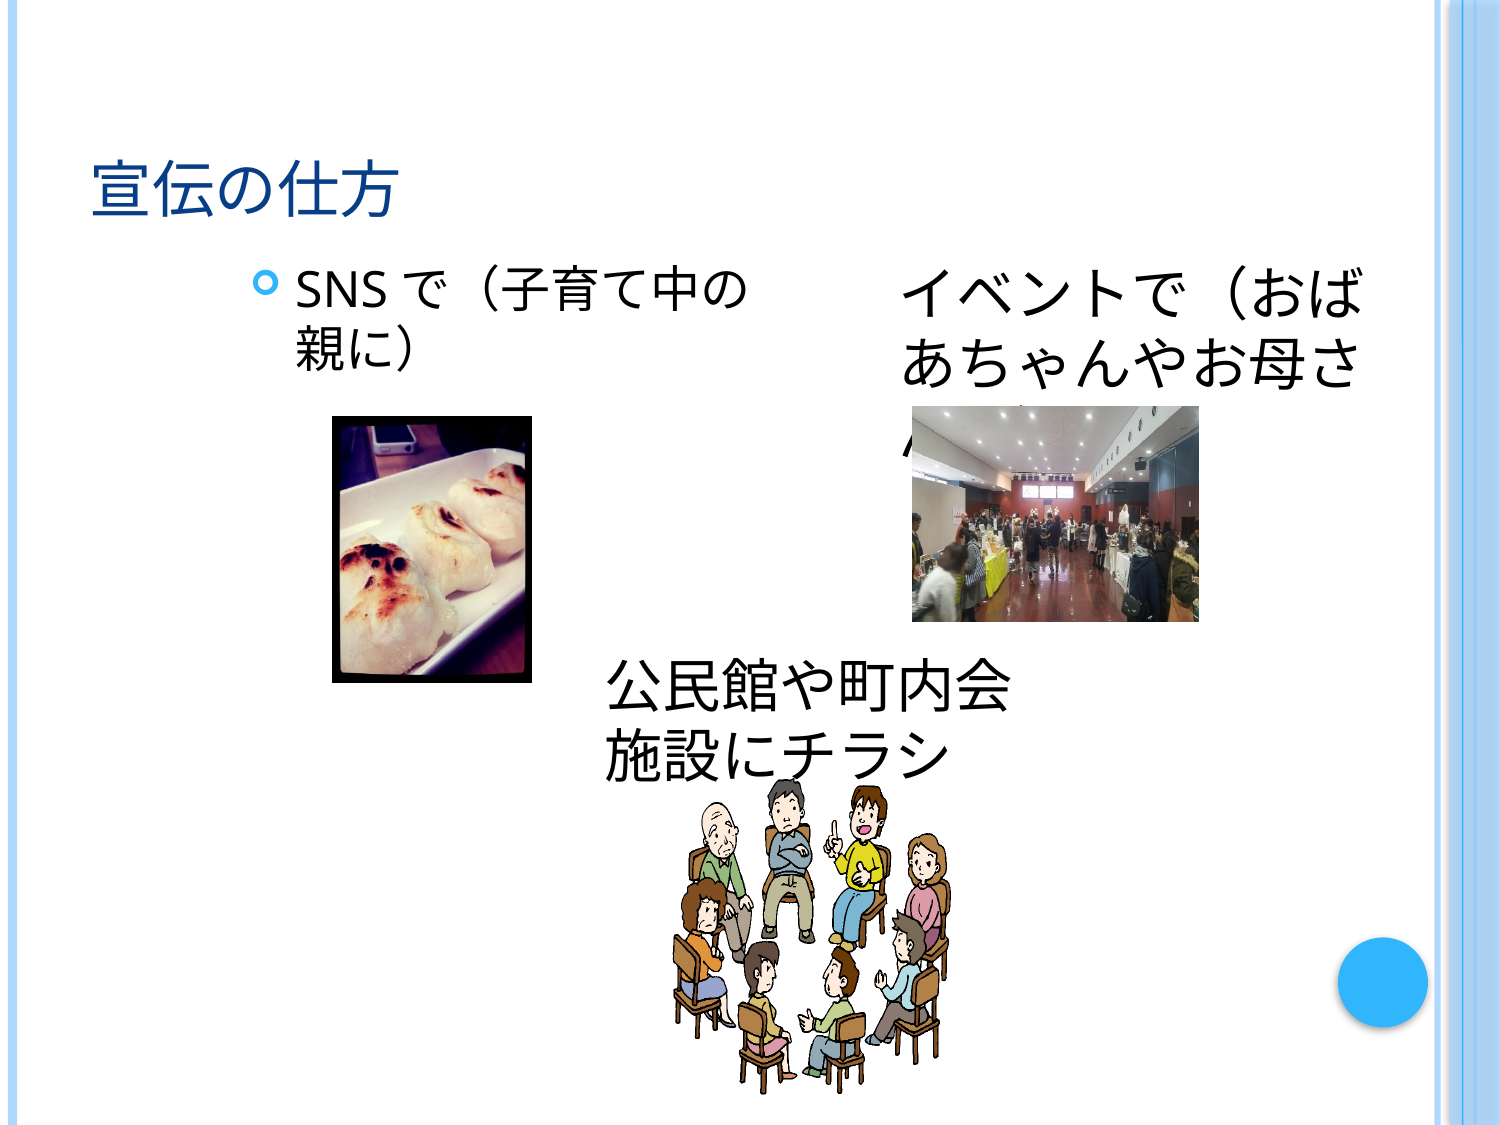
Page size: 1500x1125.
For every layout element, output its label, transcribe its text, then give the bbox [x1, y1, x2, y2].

text_box イベントで（おばあちゃんやお母さんに） [883, 249, 1399, 475]
title 宣伝の仕方 [75, 45, 1300, 233]
list SNSで（子育て中の親に） [235, 249, 788, 417]
text_box 公民館や町内会施設にチラシ [590, 642, 1067, 797]
picture [911, 406, 1200, 622]
picture [331, 415, 533, 683]
picture [670, 777, 952, 1096]
